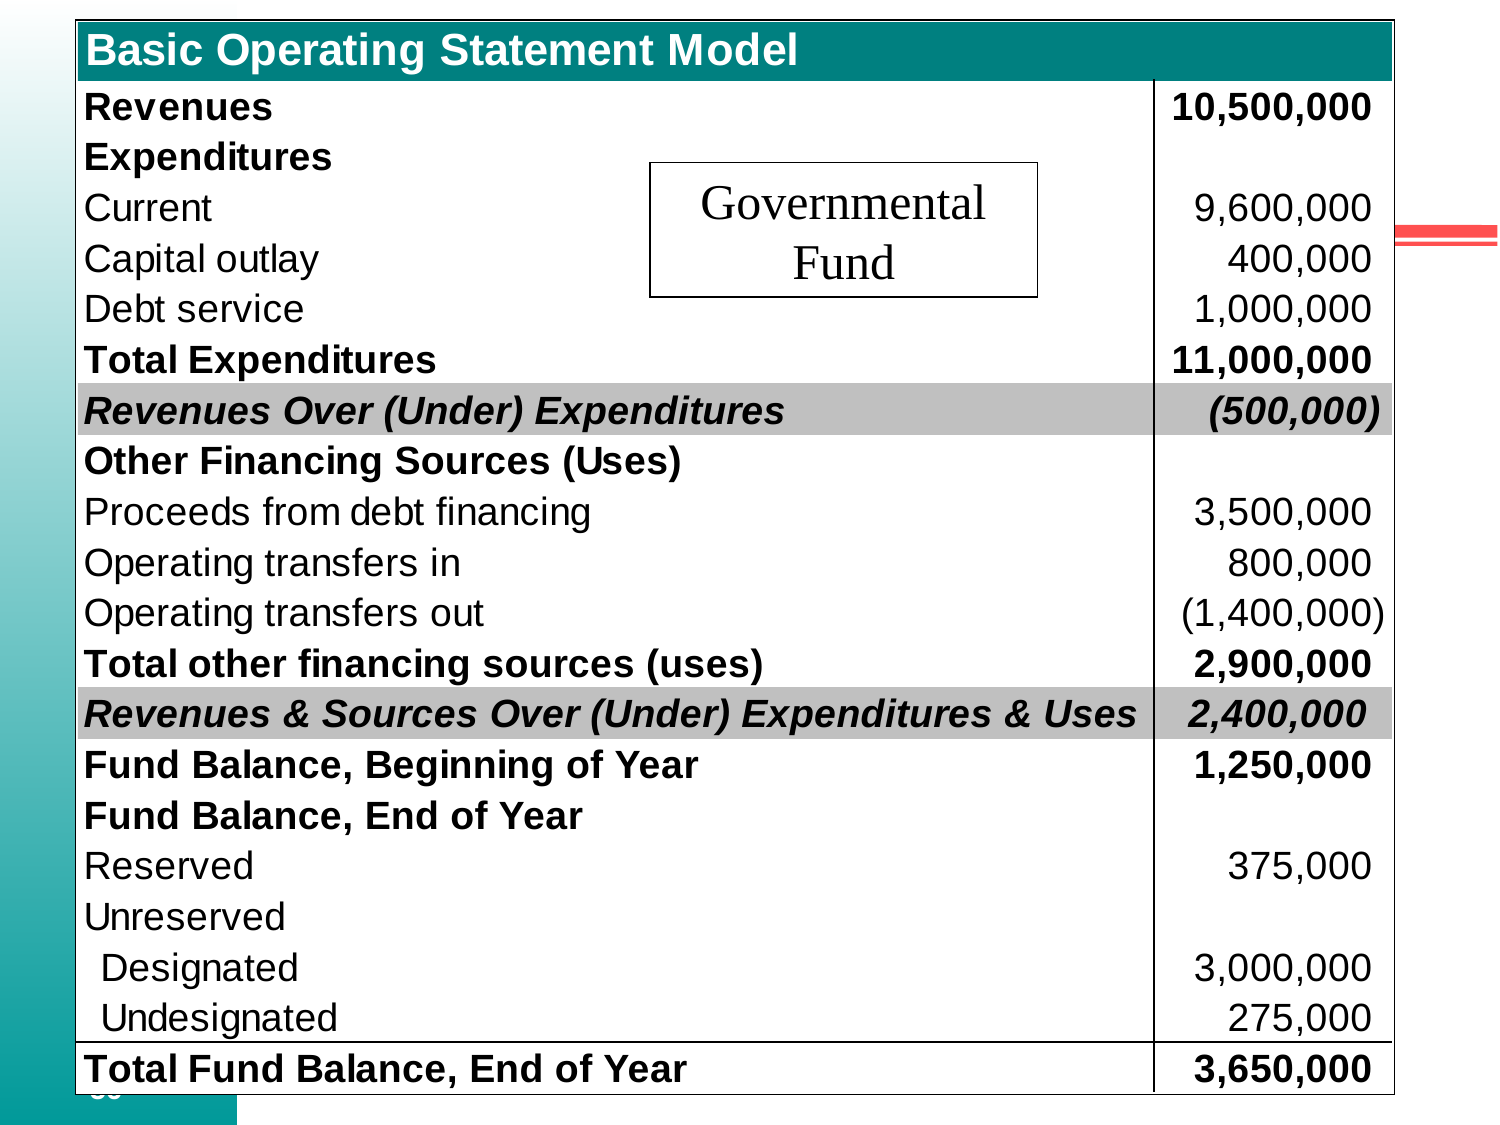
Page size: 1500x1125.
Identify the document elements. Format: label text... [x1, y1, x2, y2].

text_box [75, 20, 1394, 1094]
slide_number 56 [62, 1050, 138, 1125]
